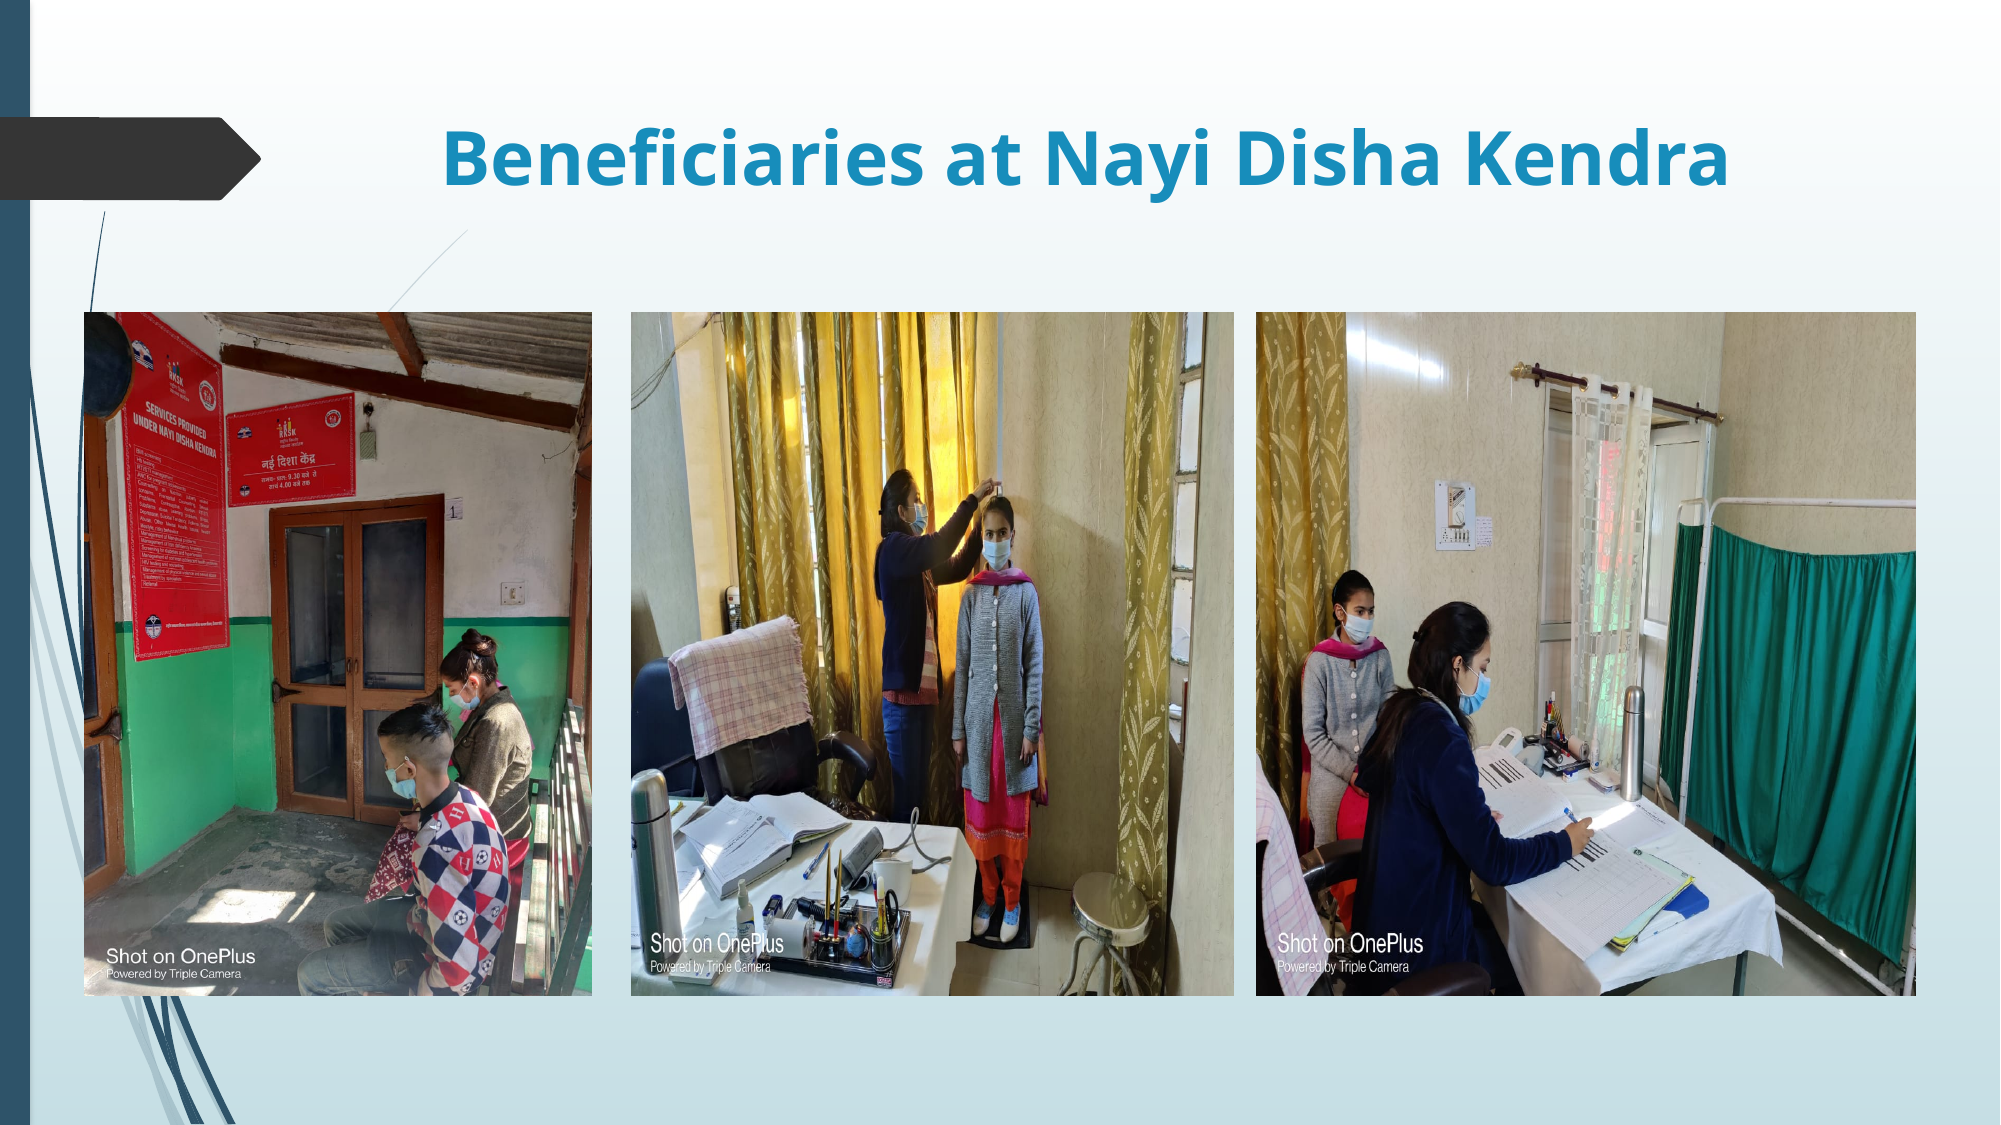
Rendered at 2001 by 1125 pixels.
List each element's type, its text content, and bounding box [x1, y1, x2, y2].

picture [1256, 312, 1916, 996]
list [83, 312, 592, 996]
picture [630, 312, 1234, 996]
title Beneficiaries at Nayi Disha Kendra [425, 102, 1888, 313]
